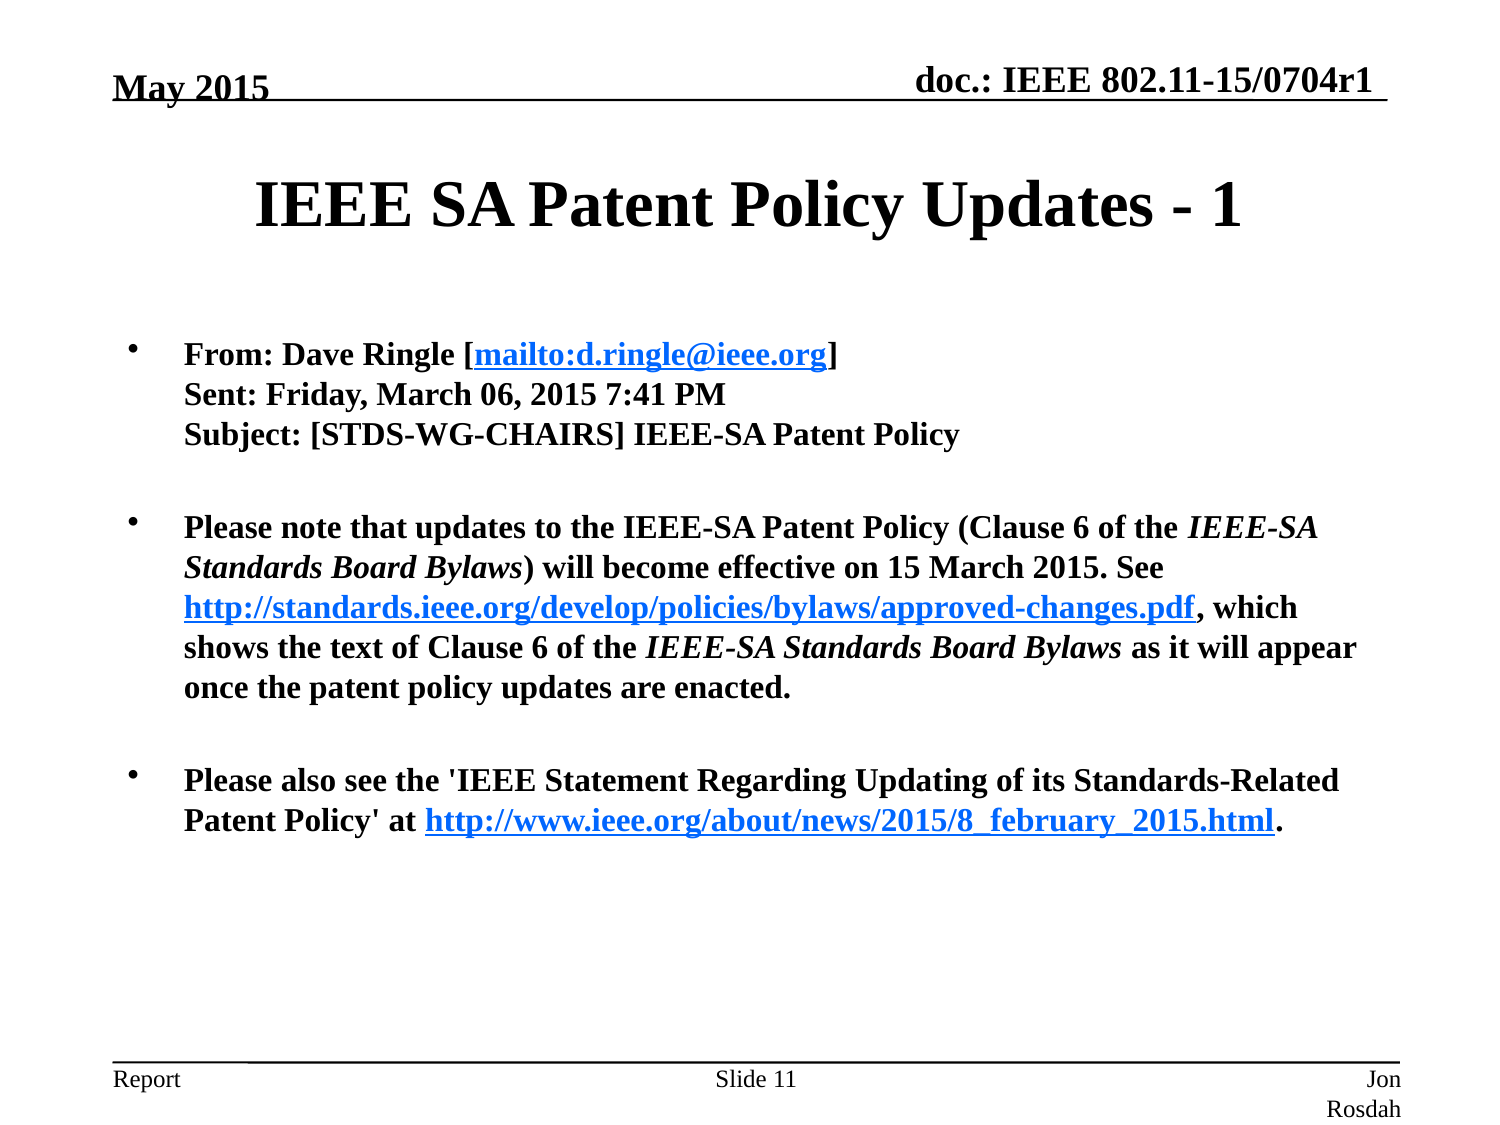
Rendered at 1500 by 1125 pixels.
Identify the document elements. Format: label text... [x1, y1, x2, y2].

slide_number Slide 11 [712, 1061, 800, 1093]
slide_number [112, 62, 401, 109]
footer Jon Rosdahl, CSR [1324, 1061, 1402, 1093]
title IEEE SA Patent Policy Updates - 1 [112, 112, 1388, 288]
list From: Dave Ringle [mailto:d.ringle@ieee.org] Sent: Friday, March 06, 2015 7:41 PM Subject: [STDS-WG-CHAIRS] IEEE-SA Patent Policy Please note that updates to the IEEE-SA Patent Policy (Clause 6 of the IEEE-SA Standards Board Bylaws) will become effective on 15 March 2015. See http://standards.ieee.org/develop/policies/bylaws/approved-changes.pdf, which shows the text of Clause 6 of the IEEE-SA Standards Board Bylaws as it will appear once the patent policy updates are enacted. Please also see the 'IEEE Statement Regarding Updating of its Standards-Related Patent Policy' at http://www.ieee.org/about/news/2015/8_february_2015.html. [112, 324, 1388, 951]
